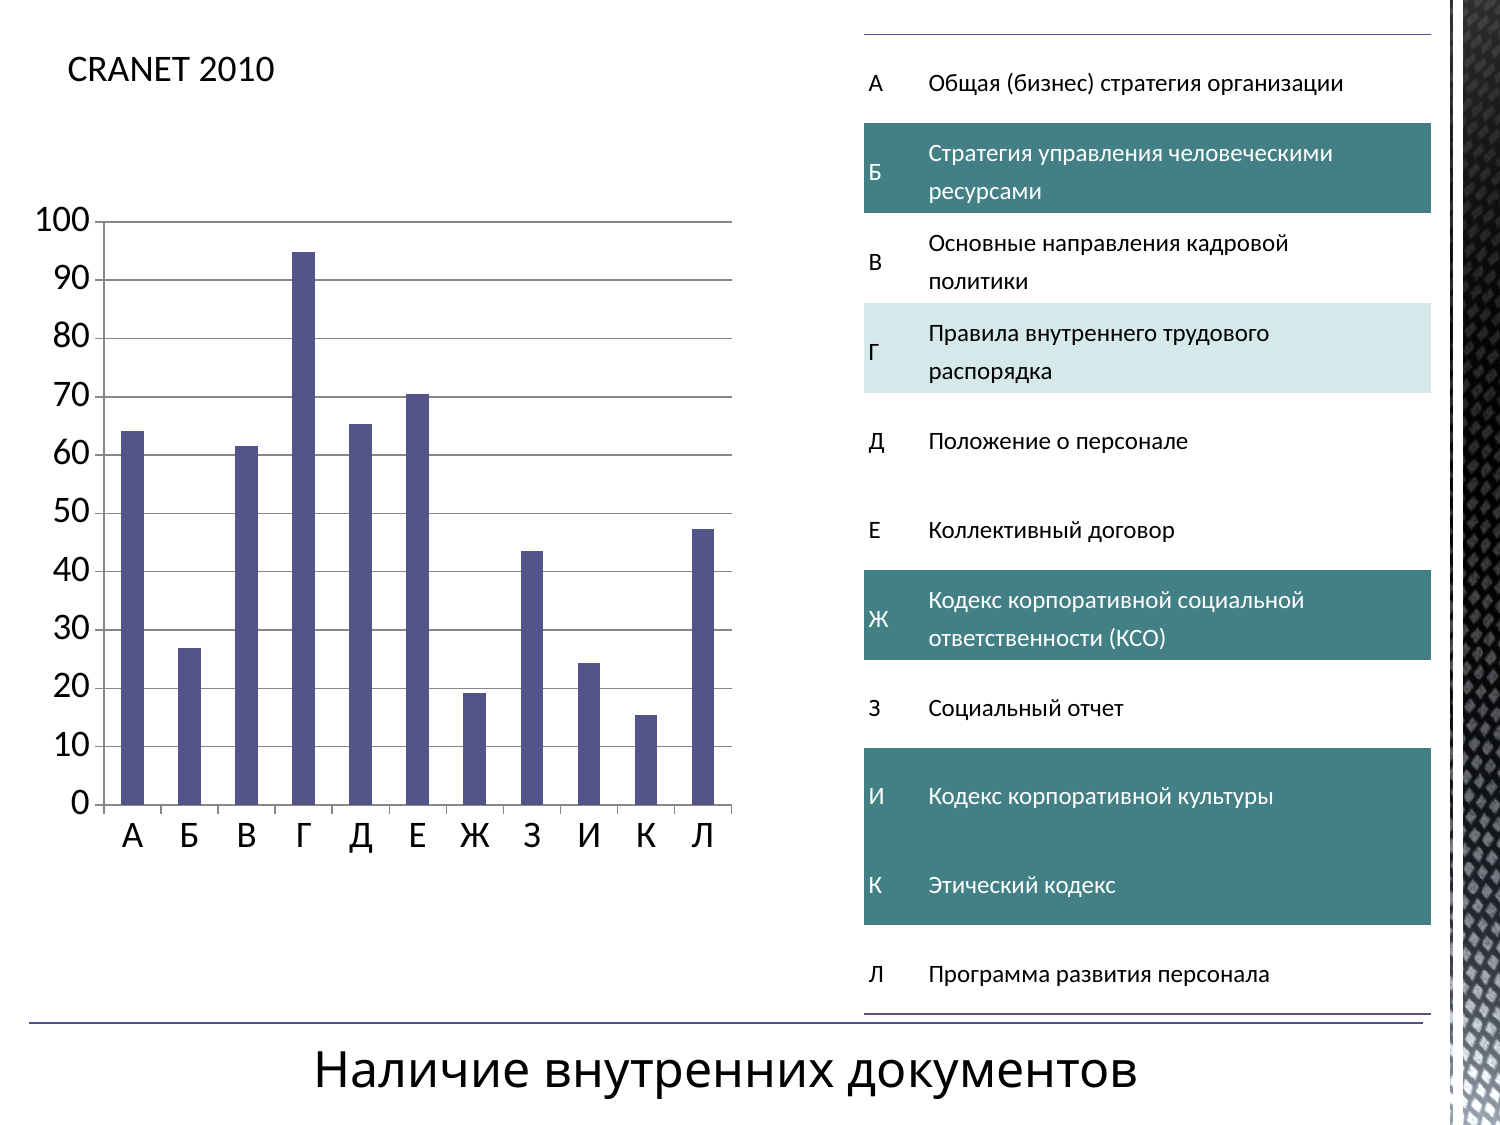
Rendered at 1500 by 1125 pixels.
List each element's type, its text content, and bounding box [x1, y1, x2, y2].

table_cell З [864, 660, 924, 748]
text_box CRANET 2010 [52, 36, 290, 97]
table_header А [864, 35, 924, 123]
table_cell Основные направления кадровой политики [924, 213, 1431, 303]
table_header Общая (бизнес) стратегия организации [924, 35, 1431, 123]
table_cell И [864, 748, 924, 837]
table_cell Д [864, 393, 924, 481]
table_cell Кодекс корпоративной культуры [924, 748, 1431, 837]
table_cell Программа развития персонала [924, 925, 1431, 1013]
picture [1447, 0, 1500, 1125]
table_cell Б [864, 123, 924, 213]
table_cell К [864, 837, 924, 925]
text_box Наличие внутренних документов [298, 1032, 1154, 1105]
table_cell Л [864, 925, 924, 1013]
table_cell В [864, 213, 924, 303]
table_cell Г [864, 303, 924, 393]
table_cell Ж [864, 570, 924, 660]
table_cell Стратегия управления человеческими ресурсами [924, 123, 1431, 213]
chart [33, 125, 822, 899]
table_cell Кодекс корпоративной социальной ответственности (КСО) [924, 570, 1431, 660]
table_cell Социальный отчет [924, 660, 1431, 748]
table_cell Положение о персонале [924, 393, 1431, 481]
table_cell Этический кодекс [924, 837, 1431, 925]
table_cell Правила внутреннего трудового распорядка [924, 303, 1431, 393]
table_cell Е [864, 481, 924, 570]
table_cell Коллективный договор [924, 481, 1431, 570]
